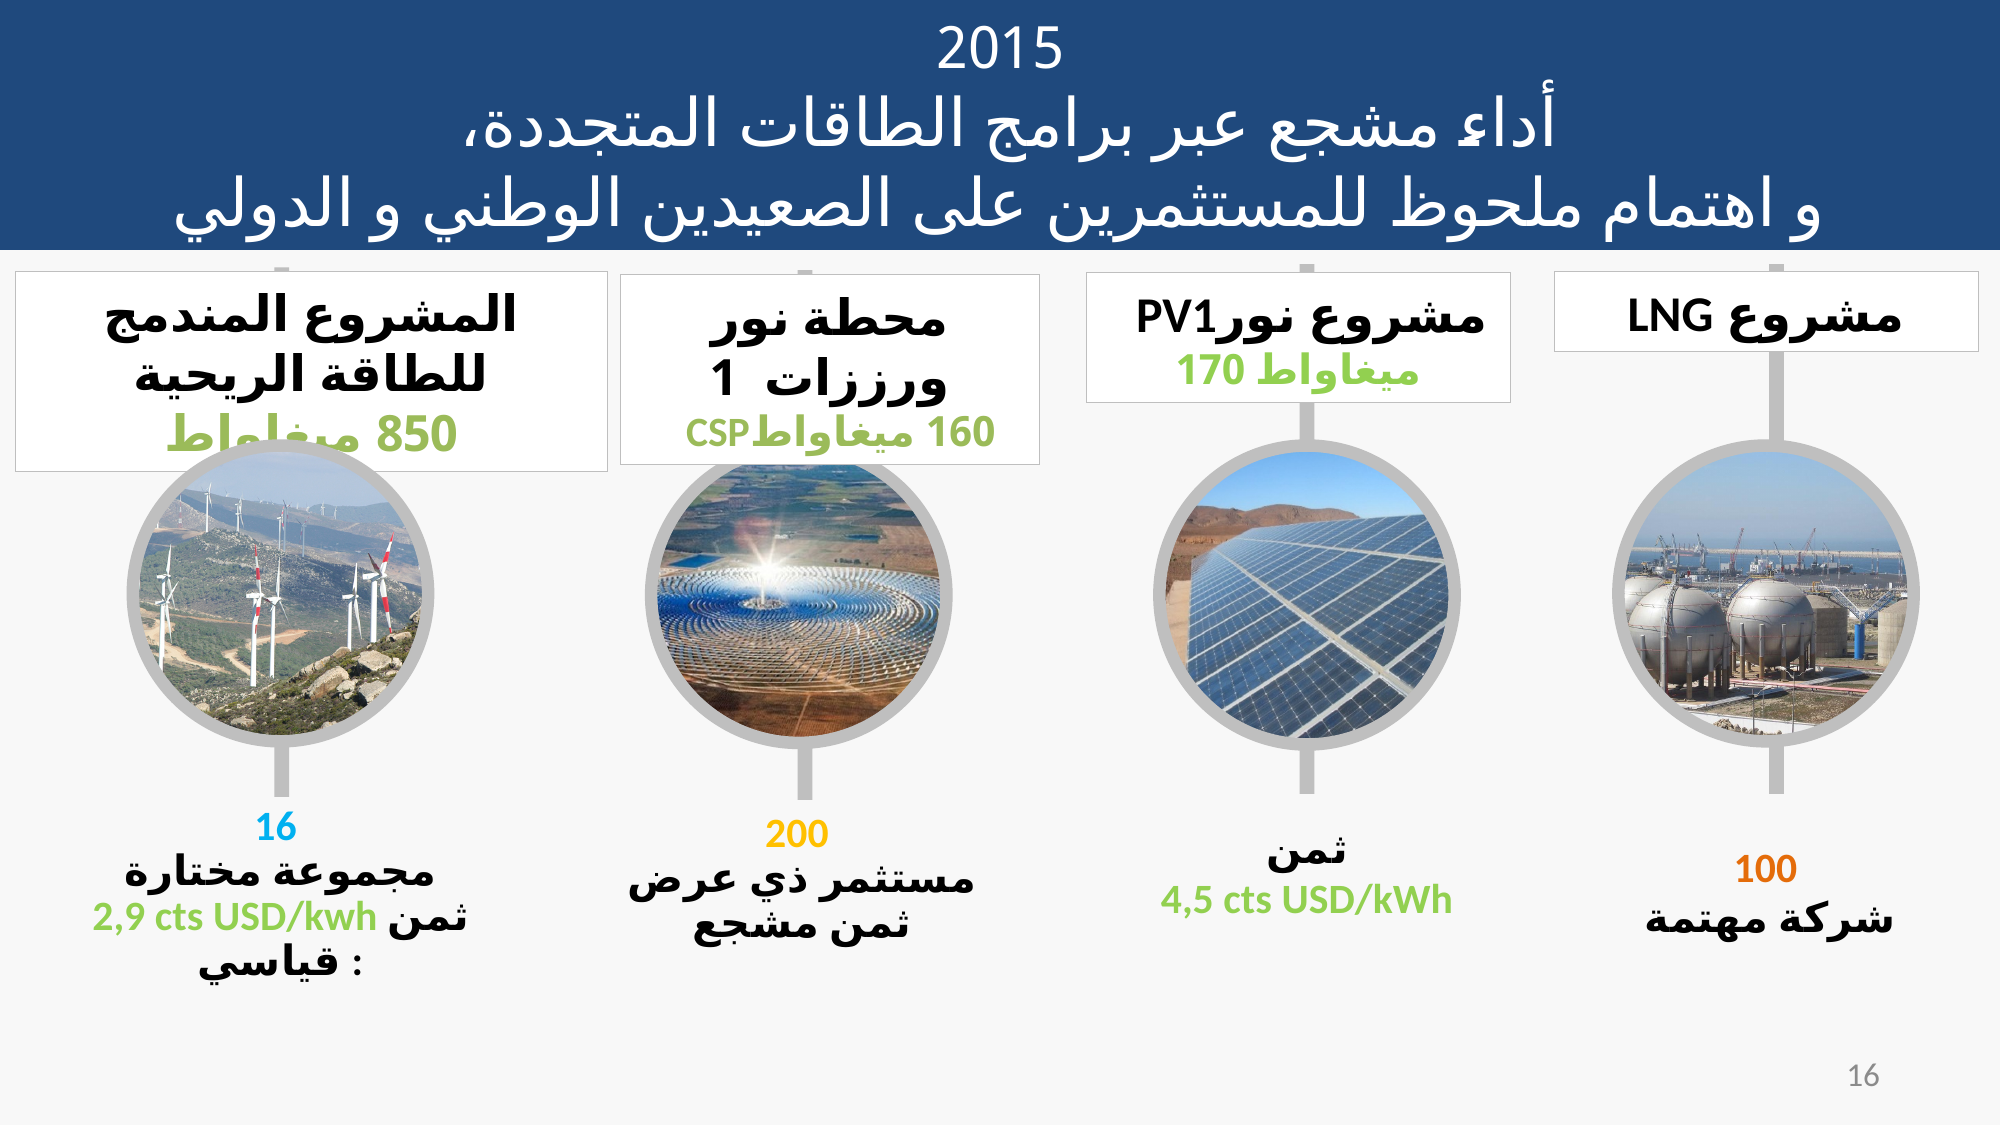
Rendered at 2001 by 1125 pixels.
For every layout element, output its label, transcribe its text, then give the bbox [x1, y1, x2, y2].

text_box ثمن 4,5 cts USD/kWh [1118, 812, 1496, 933]
text_box 16 مجموعة مختارة 2,9 cts USD/kwh ثمن قياسي : [24, 794, 537, 995]
text_box [1769, 352, 1784, 440]
text_box 100 شركة مهتمة [1562, 830, 1979, 951]
text_box 2015 أداء مشجع عبر برامج الطاقات المتجددة، و اهتمام ملحوظ للمستثمرين على الصعيدين الوطني و الدولي [0, 0, 2000, 252]
text_box المشروع المندمج للطاقة الريحية 850 ميغاواط [15, 271, 608, 472]
picture [1618, 445, 1914, 742]
text_box [274, 750, 290, 794]
picture [1159, 445, 1455, 745]
text_box [797, 270, 813, 274]
text_box [1299, 403, 1315, 439]
text_box مشروع نورPV1 ميغاواط 170 [1086, 272, 1511, 403]
text_box [797, 751, 813, 800]
text_box [1769, 264, 1784, 271]
text_box [1299, 753, 1315, 794]
text_box 200 مستثمر ذي عرض ثمن مشجع [603, 801, 1000, 957]
text_box [1299, 264, 1315, 272]
text_box [1769, 750, 1784, 794]
picture [132, 445, 429, 742]
text_box [274, 267, 290, 271]
text_box محطة نور ورززات 1 160 ميغاواطCSP [620, 274, 1040, 465]
picture [650, 446, 947, 744]
text_box مشروع LNG [1554, 271, 1979, 352]
slide_number 16 [1433, 1042, 1900, 1103]
